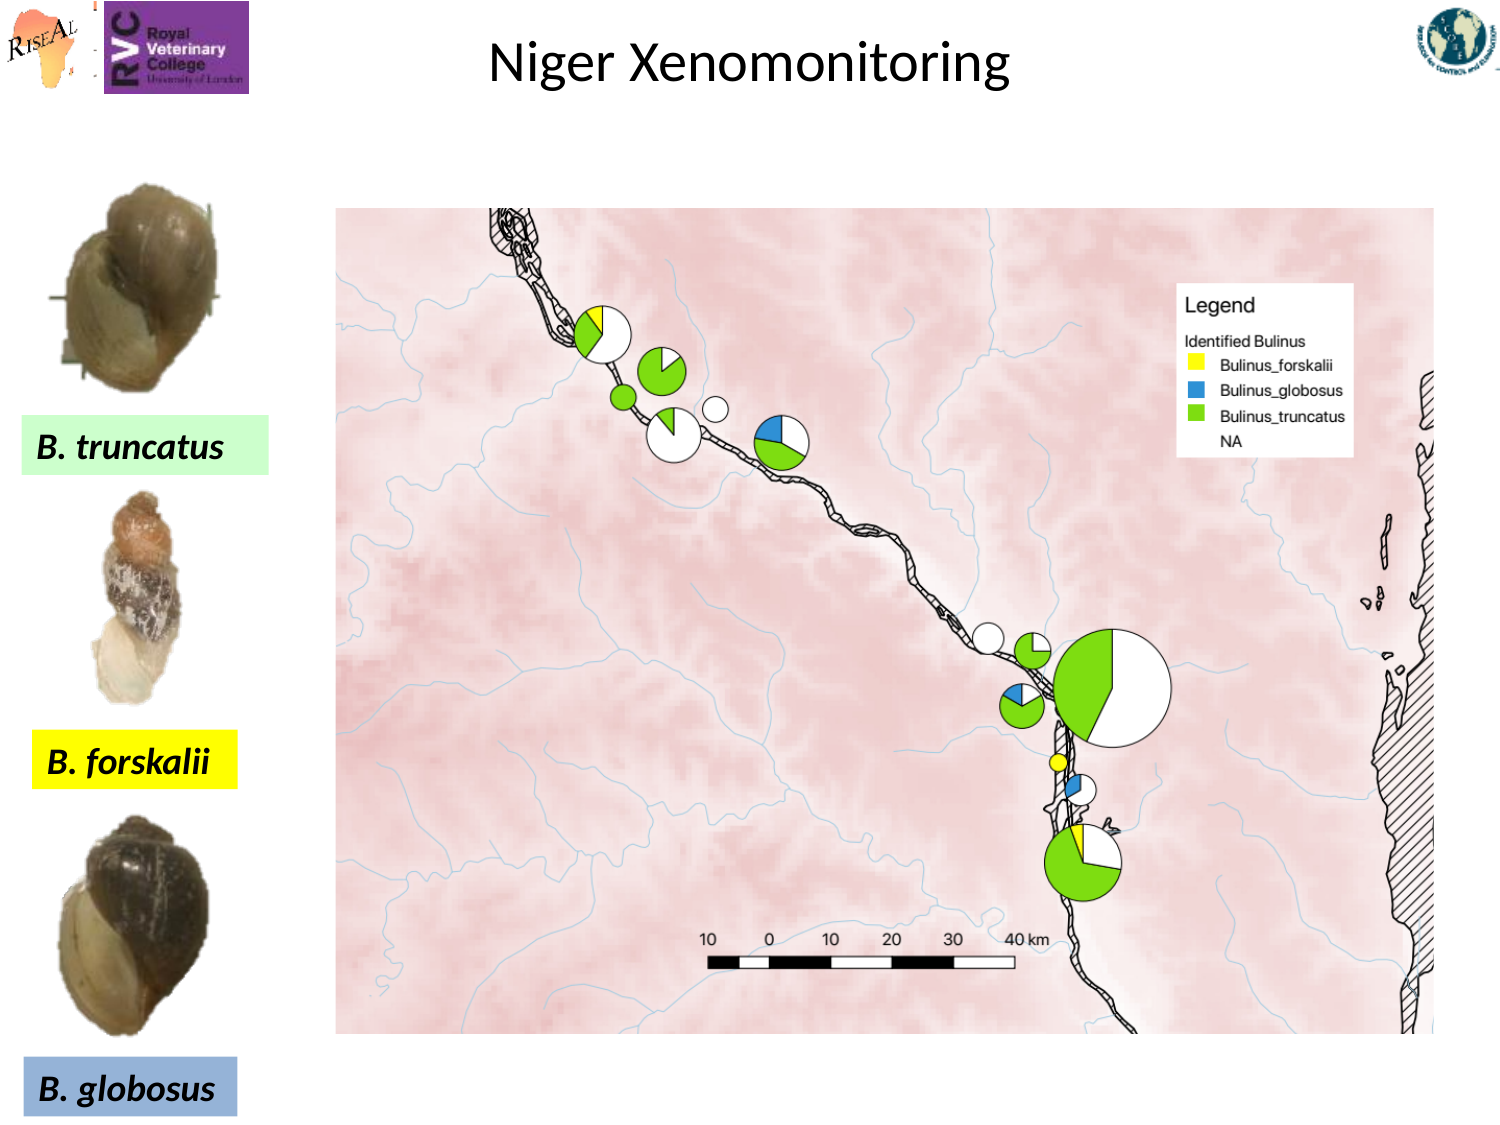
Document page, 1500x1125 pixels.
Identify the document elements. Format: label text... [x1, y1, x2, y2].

picture [0, 154, 1434, 1034]
text_box B. forskalii [32, 741, 238, 790]
picture [0, 0, 97, 89]
picture [1414, 1, 1500, 80]
picture [0, 807, 312, 1044]
picture [104, 0, 249, 95]
text_box B. truncatus [21, 424, 269, 464]
text_box Niger Xenomonitoring [474, 16, 1026, 101]
text_box B. globosus [23, 1056, 238, 1117]
